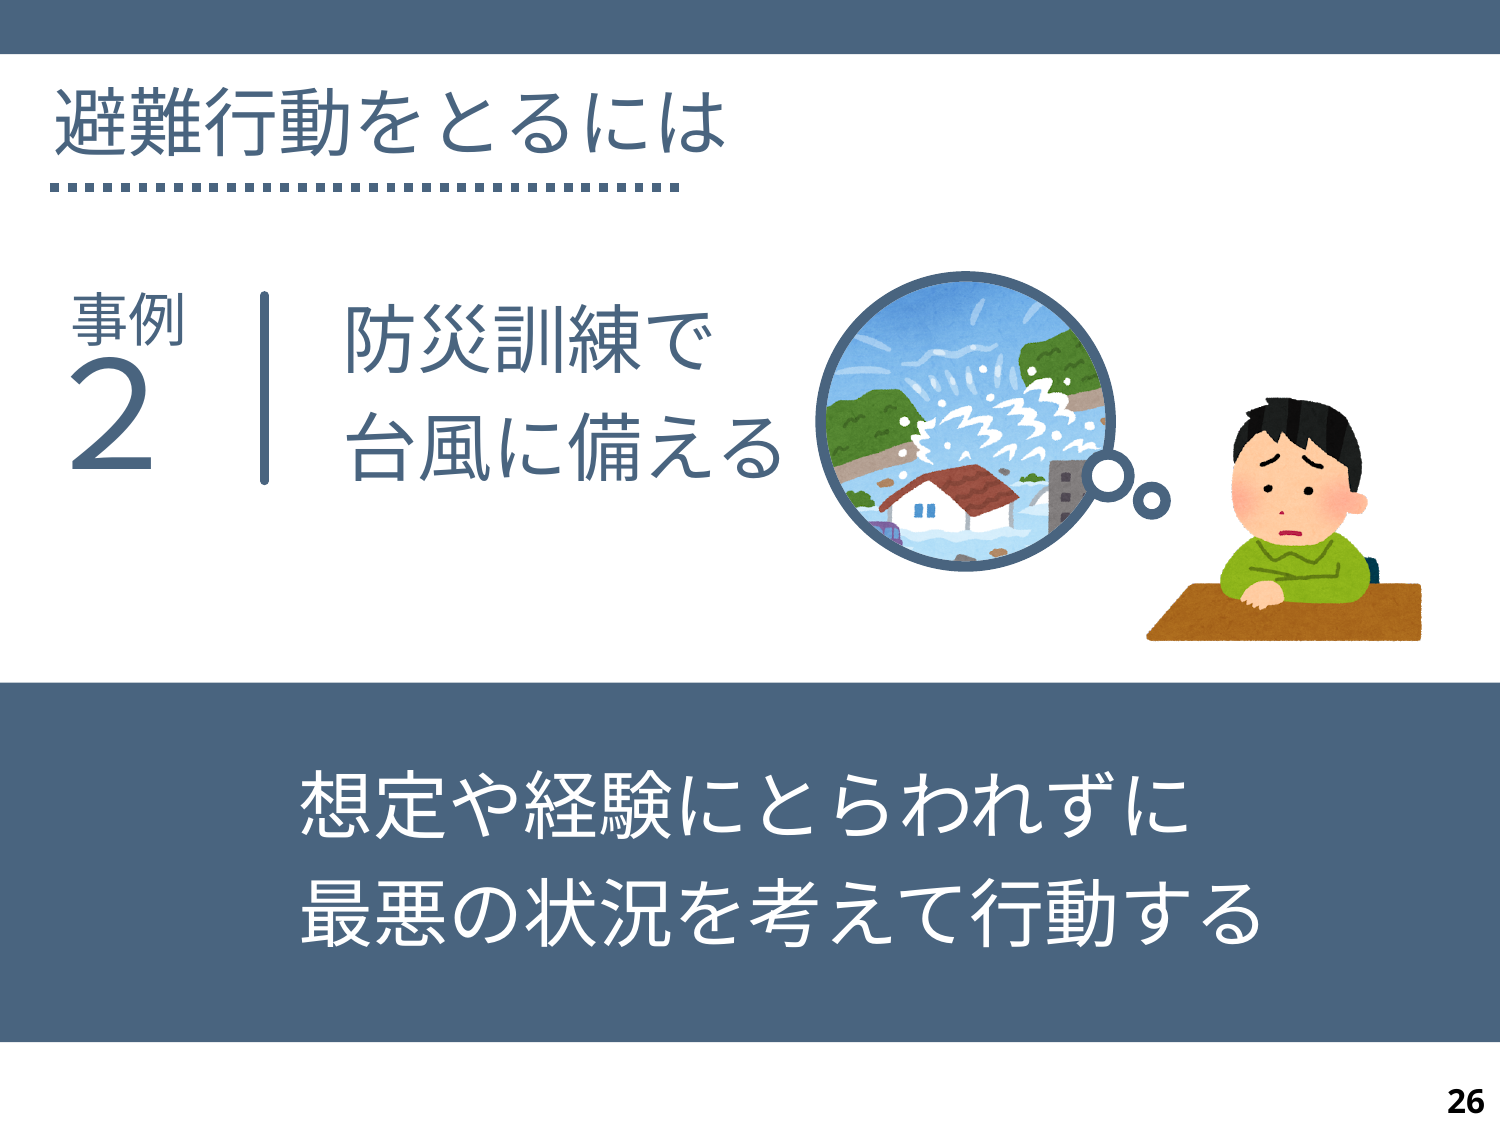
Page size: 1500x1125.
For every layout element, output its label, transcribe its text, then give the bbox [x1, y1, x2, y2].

text_box 避難行動をとるには [38, 68, 1450, 174]
text_box ２ [0, 311, 202, 507]
slide_number 26 [1162, 1079, 1500, 1125]
text_box 防災訓練で 台風に備える [327, 267, 1141, 499]
text_box 事例 [24, 261, 233, 361]
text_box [0, 682, 1500, 1043]
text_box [818, 274, 1431, 658]
